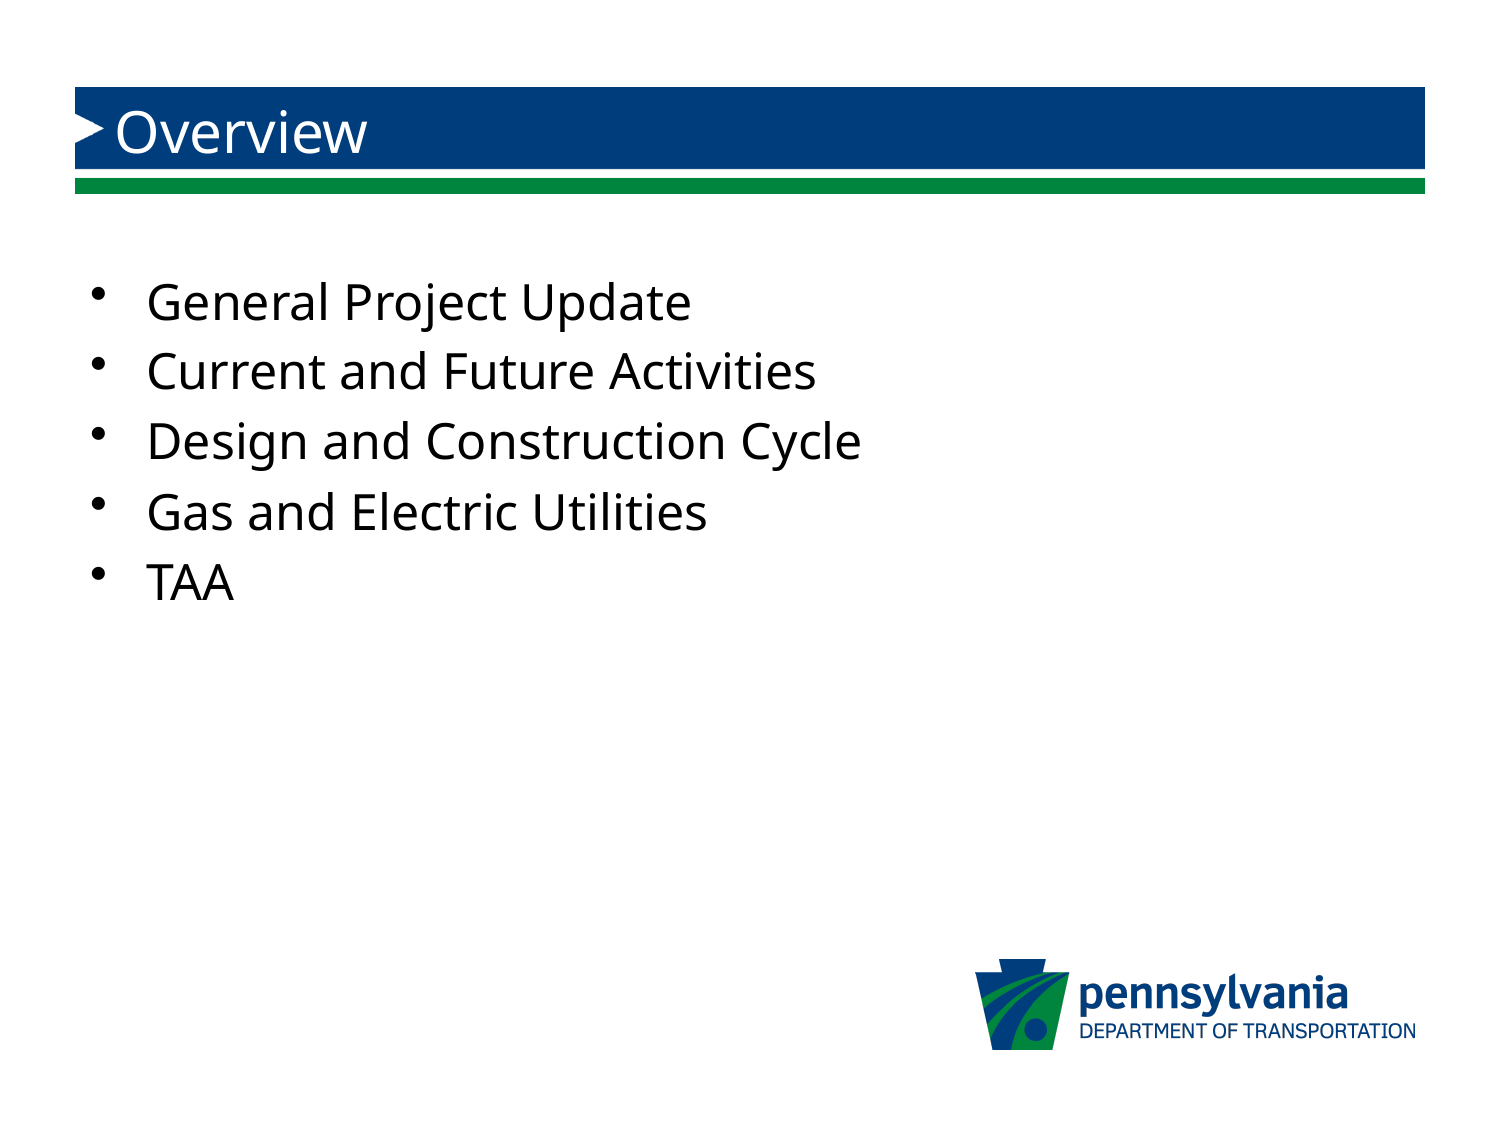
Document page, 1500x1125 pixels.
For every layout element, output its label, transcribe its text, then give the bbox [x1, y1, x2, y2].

title Overview [99, 87, 1450, 238]
list General Project Update Current and Future Activities Design and Construction Cycle Gas and Electric Utilities TAA [75, 262, 1425, 1005]
picture [975, 1005, 1415, 1050]
picture [75, 87, 99, 194]
